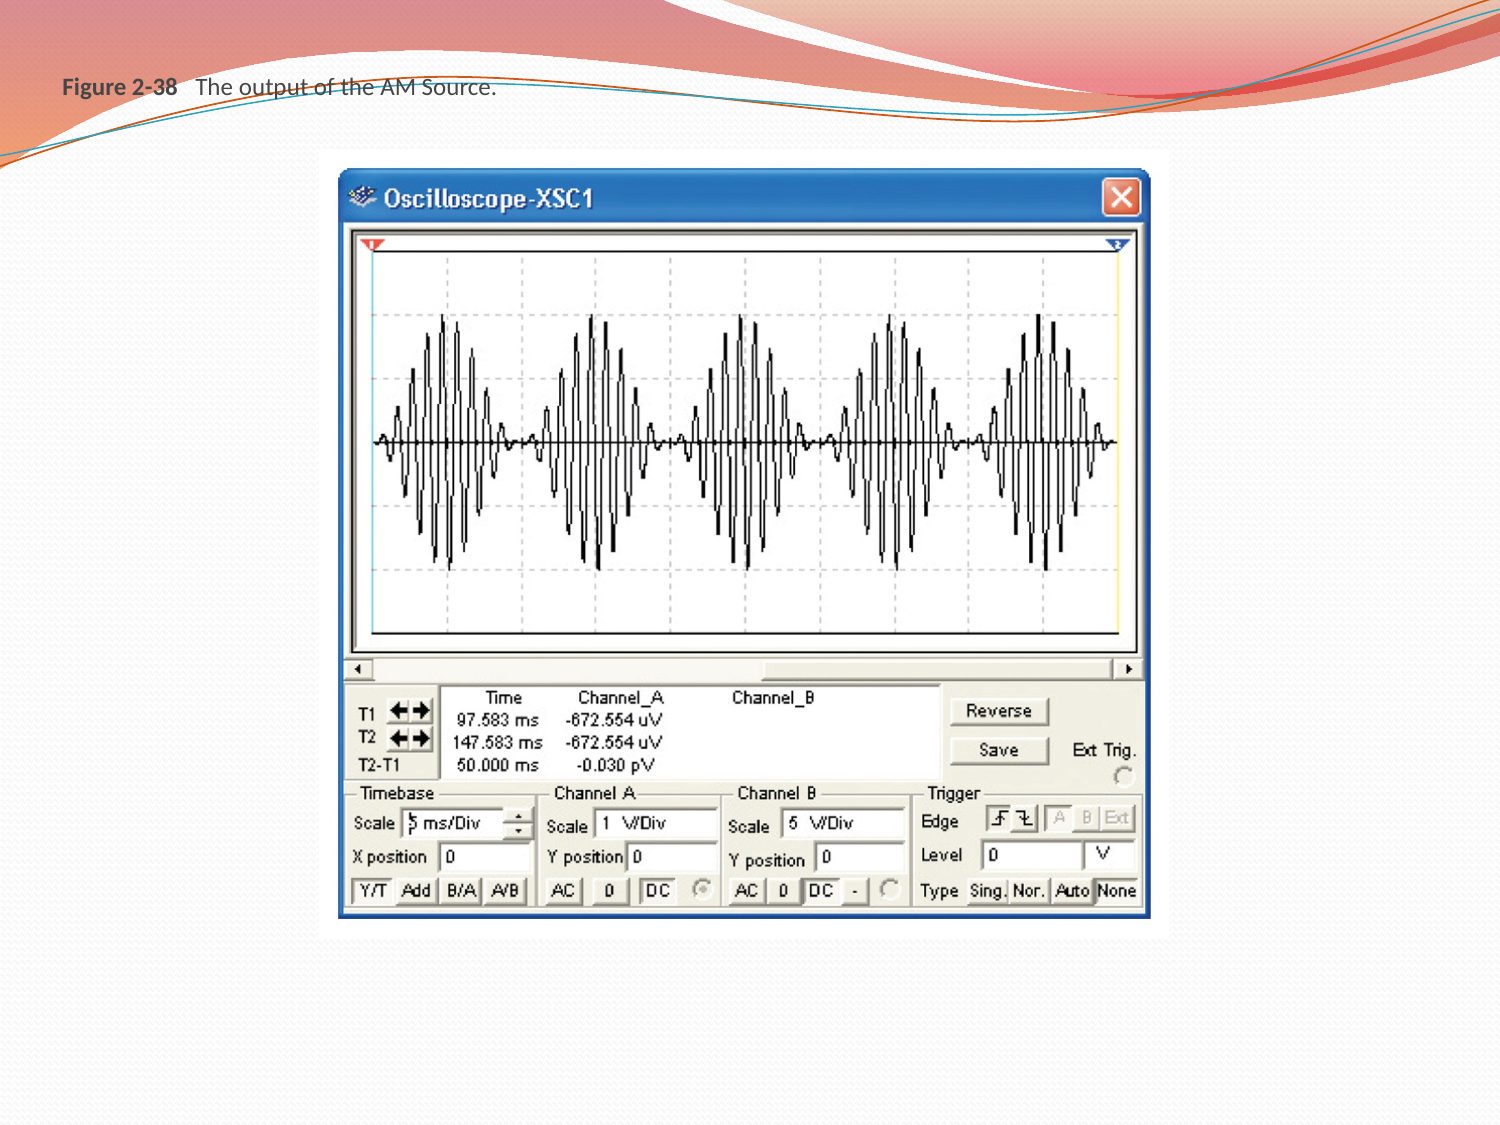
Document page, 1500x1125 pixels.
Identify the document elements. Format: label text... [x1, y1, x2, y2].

picture [318, 149, 1169, 938]
title Figure 2-38 The output of the AM Source. [62, 45, 1425, 100]
